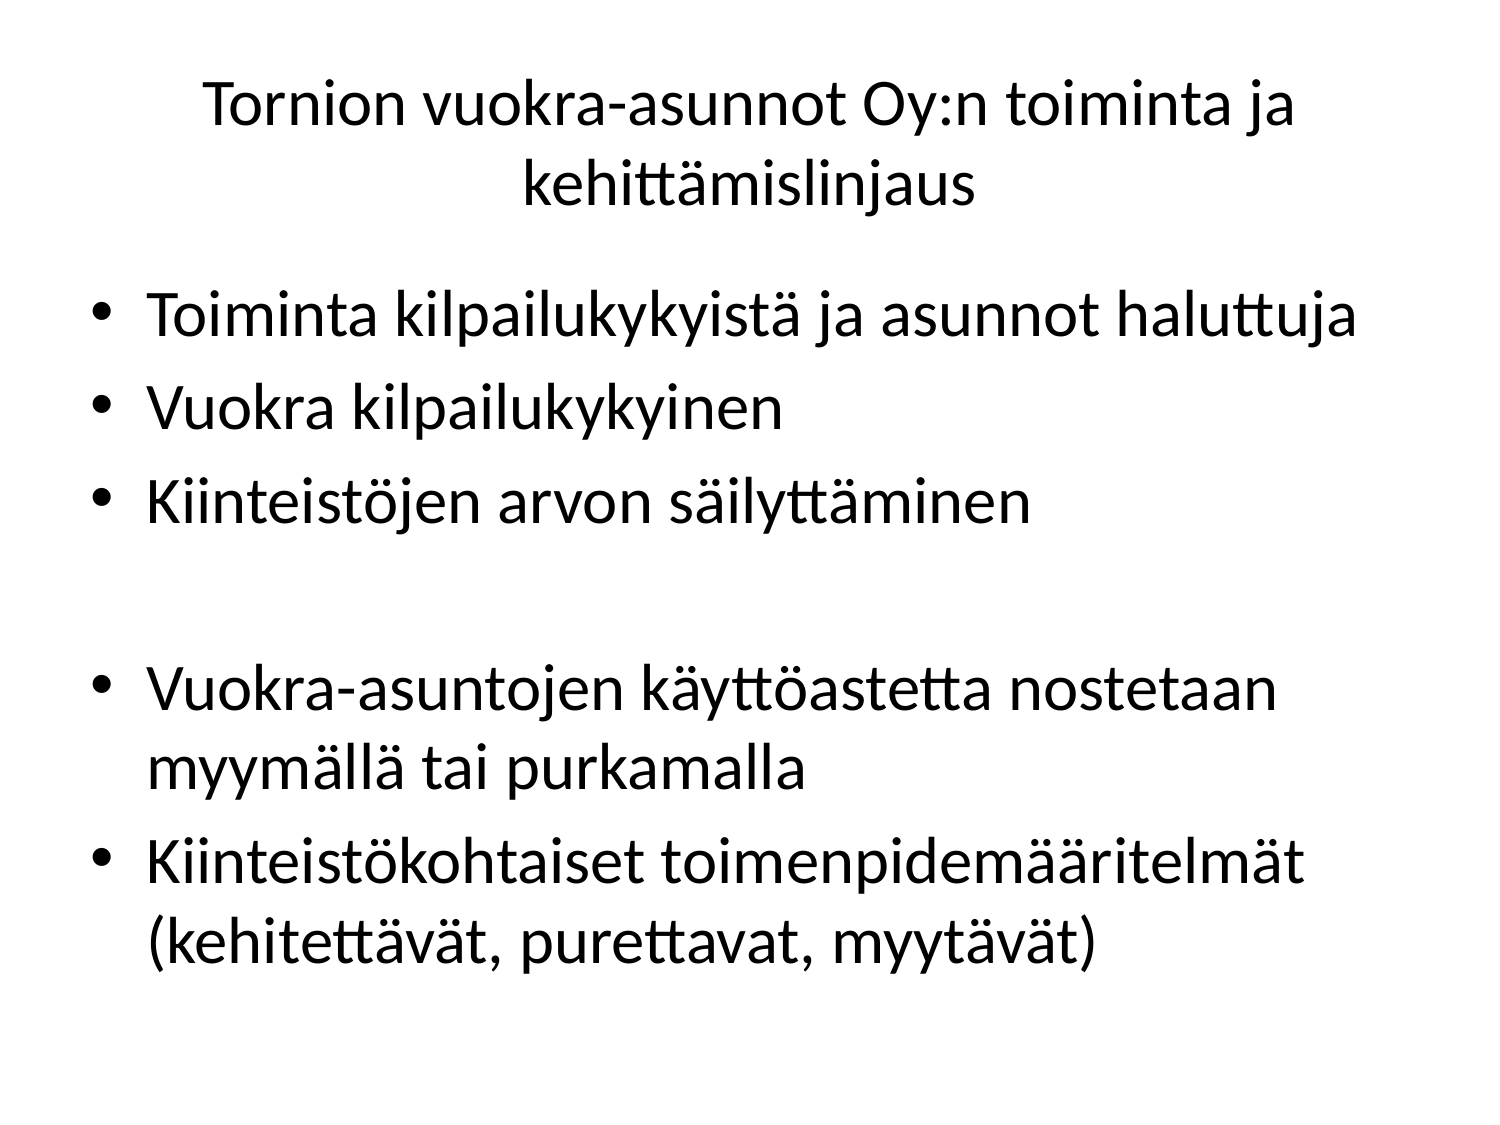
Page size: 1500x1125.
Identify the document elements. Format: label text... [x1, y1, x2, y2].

title Tornion vuokra-asunnot Oy:n toiminta ja kehittämislinjaus [75, 45, 1425, 233]
list Toiminta kilpailukykyistä ja asunnot haluttuja Vuokra kilpailukykyinen Kiinteistöjen arvon säilyttäminen Vuokra-asuntojen käyttöastetta nostetaan myymällä tai purkamalla Kiinteistökohtaiset toimenpidemääritelmät (kehitettävät, purettavat, myytävät) [75, 262, 1425, 1005]
